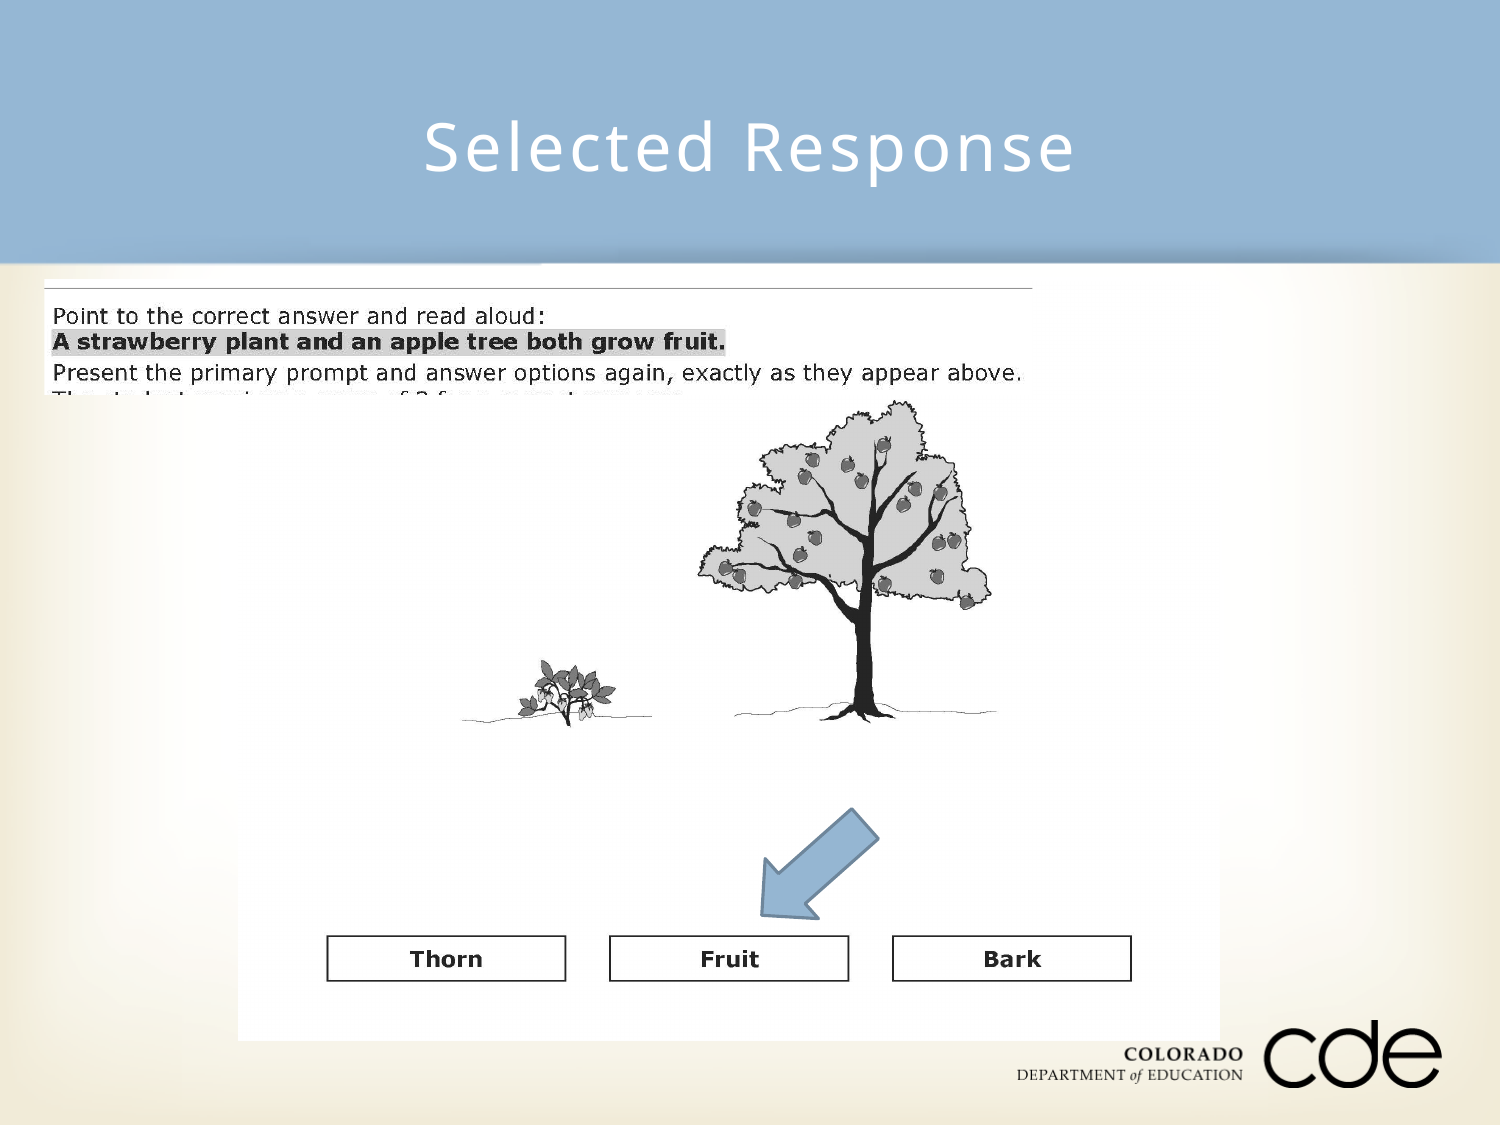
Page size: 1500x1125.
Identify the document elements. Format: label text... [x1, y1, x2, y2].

title Selected Response [62, 58, 1438, 232]
picture [0, 0, 1500, 1125]
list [238, 281, 1221, 1041]
